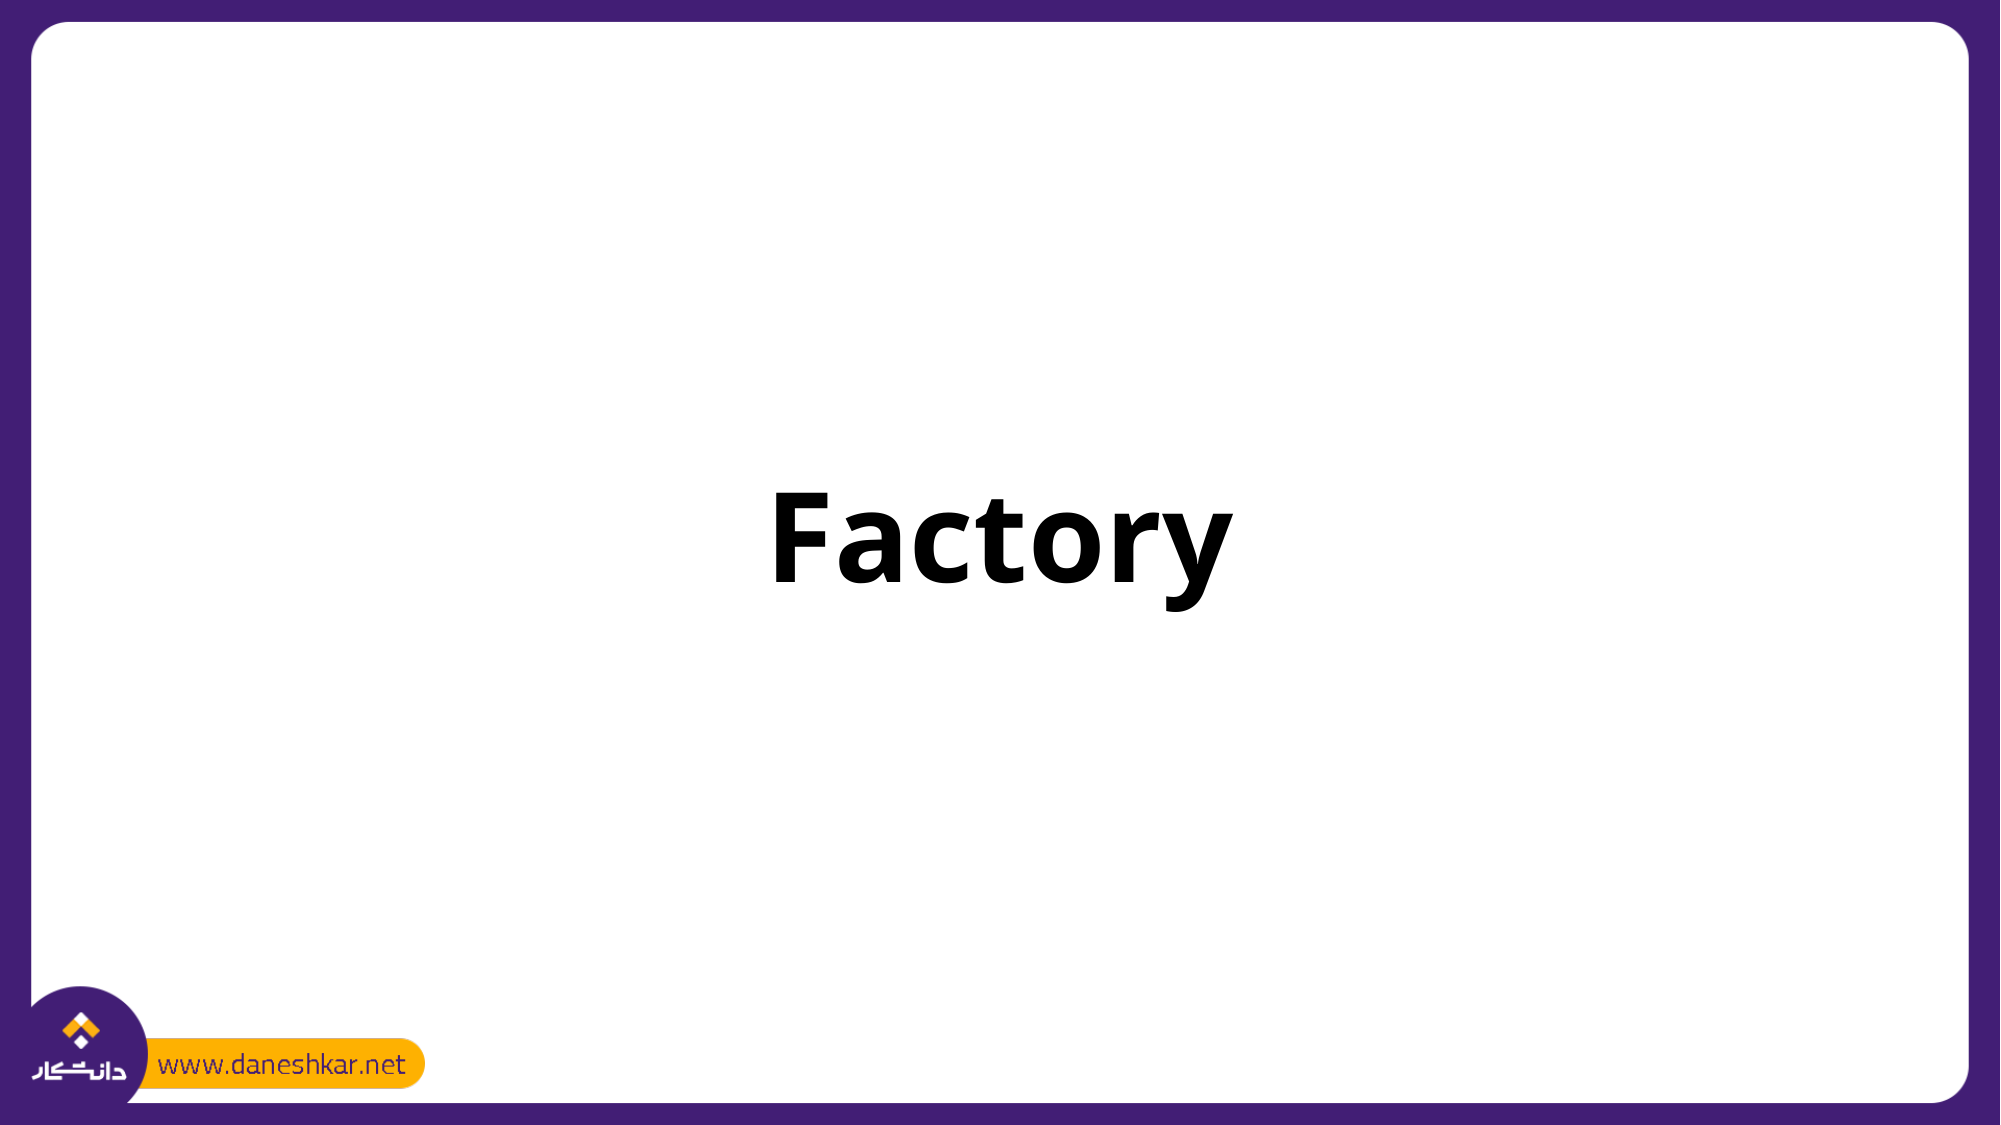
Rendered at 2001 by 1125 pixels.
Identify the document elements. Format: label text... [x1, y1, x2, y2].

title Factory [249, 346, 1750, 738]
picture [0, 0, 2000, 1125]
